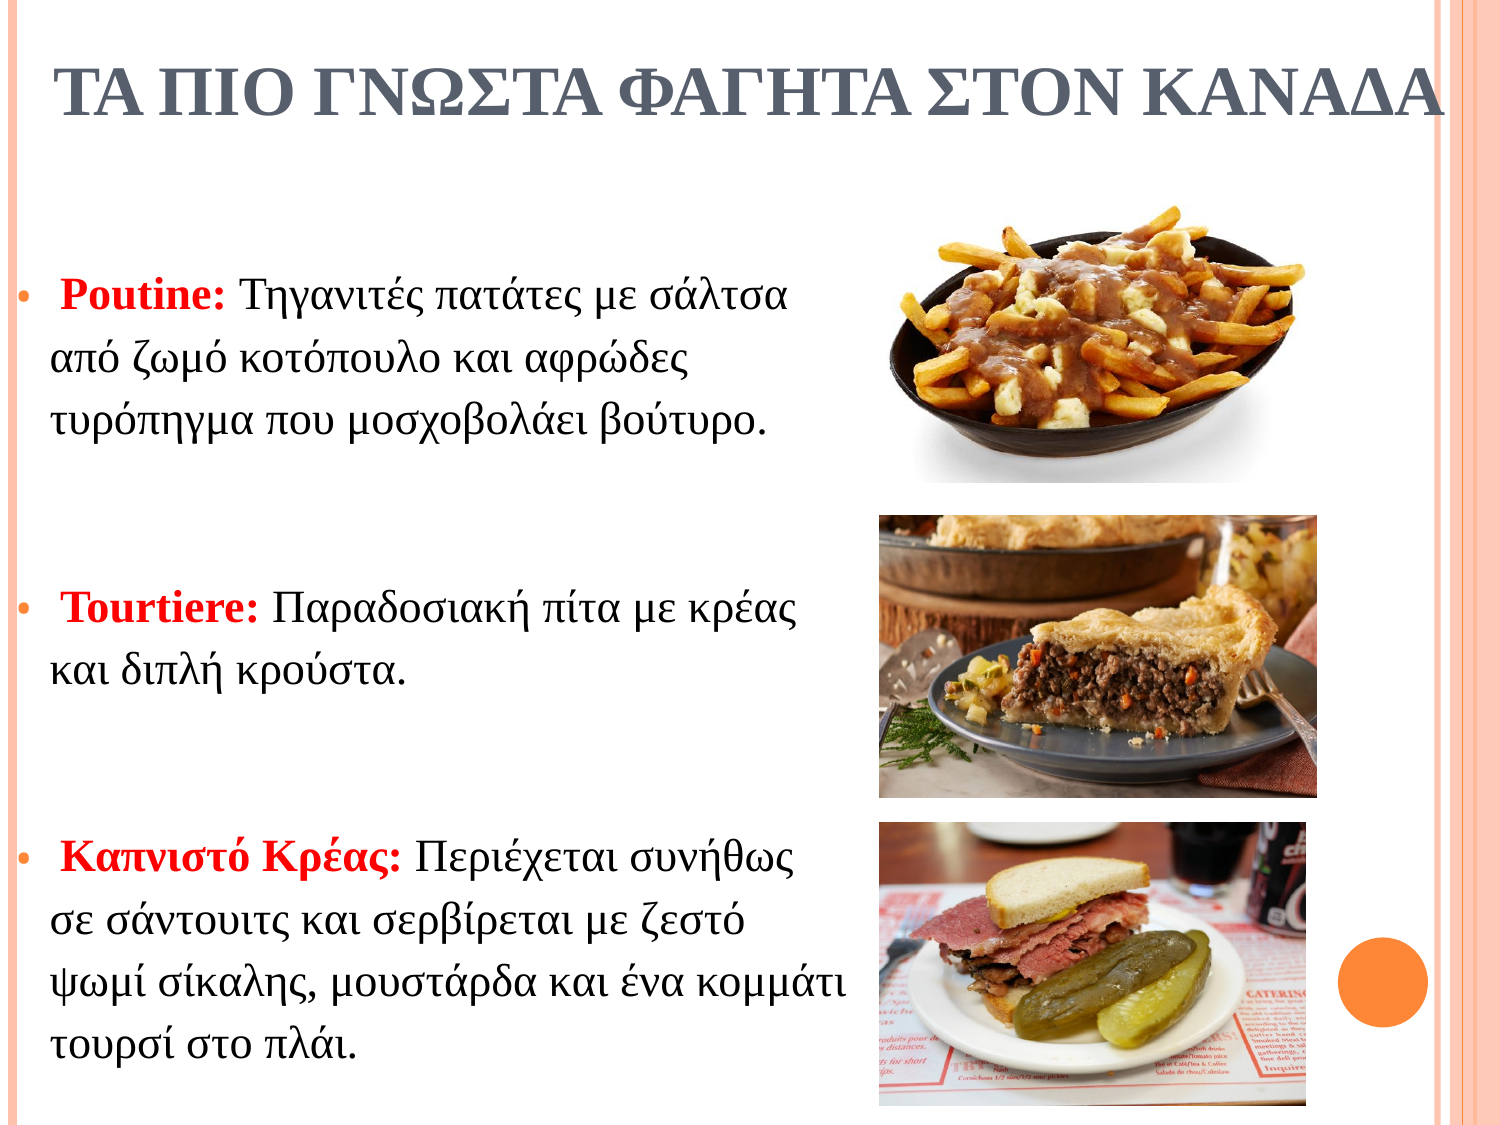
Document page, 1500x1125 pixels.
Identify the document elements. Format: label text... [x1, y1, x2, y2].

picture [856, 160, 1330, 483]
picture [879, 822, 1306, 1107]
picture [879, 514, 1318, 798]
list Poutine: Τηγανιτές πατάτες με σάλτσα από ζωμό κοτόπουλο και αφρώδες τυρόπηγμα που μοσχοβολάει βούτυρο. Tourtiere: Παραδοσιακή πίτα με κρέας και διπλή κρούστα. Καπνιστό Κρέας: Περιέχεται συνήθως σε σάντουιτς και σερβίρεται με ζεστό ψωμί σίκαλης, μουστάρδα και ένα κομμάτι τουρσί στο πλάι. [0, 262, 1500, 1125]
title ΤΑ ΠΙΟ ΓΝΩΣΤΑ ΦΑΓΗΤΑ ΣΤΟΝ ΚΑΝΑΔΑ [0, 45, 1500, 138]
